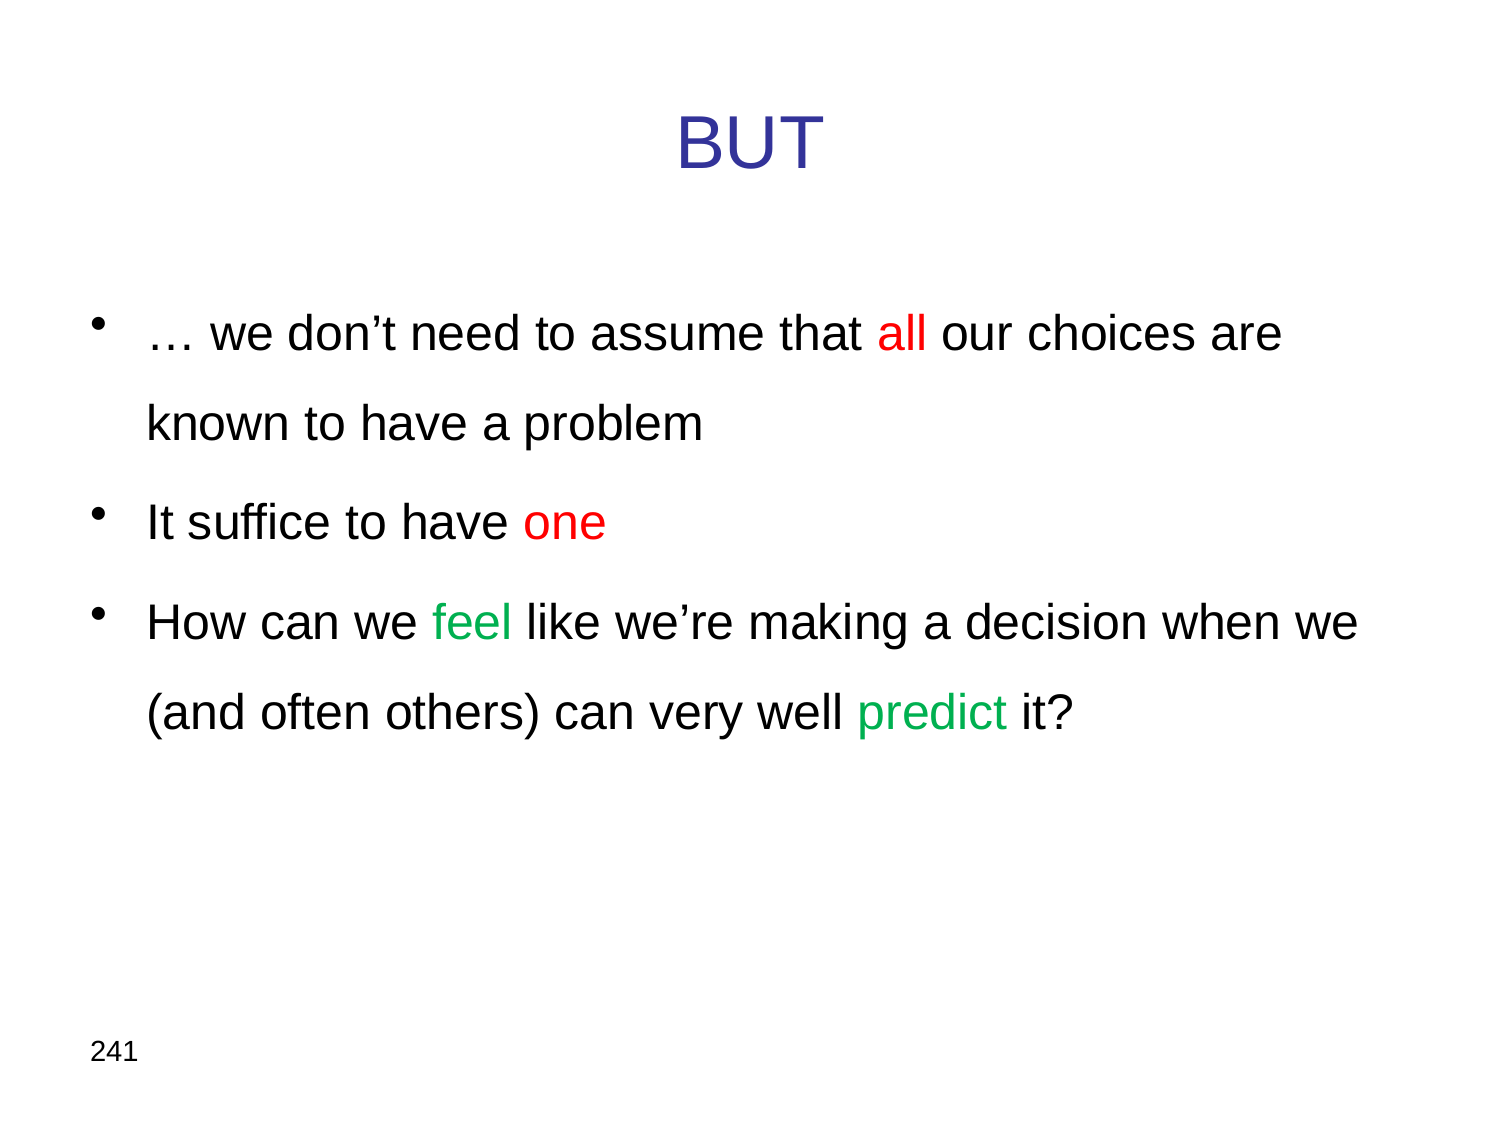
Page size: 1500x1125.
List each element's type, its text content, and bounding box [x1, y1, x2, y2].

list … we don’t need to assume that all our choices are known to have a problem It suffice to have one How can we feel like we’re making a decision when we (and often others) can very well predict it? [75, 262, 1400, 1005]
slide_number 241 [74, 1024, 426, 1103]
title BUT [75, 45, 1425, 233]
